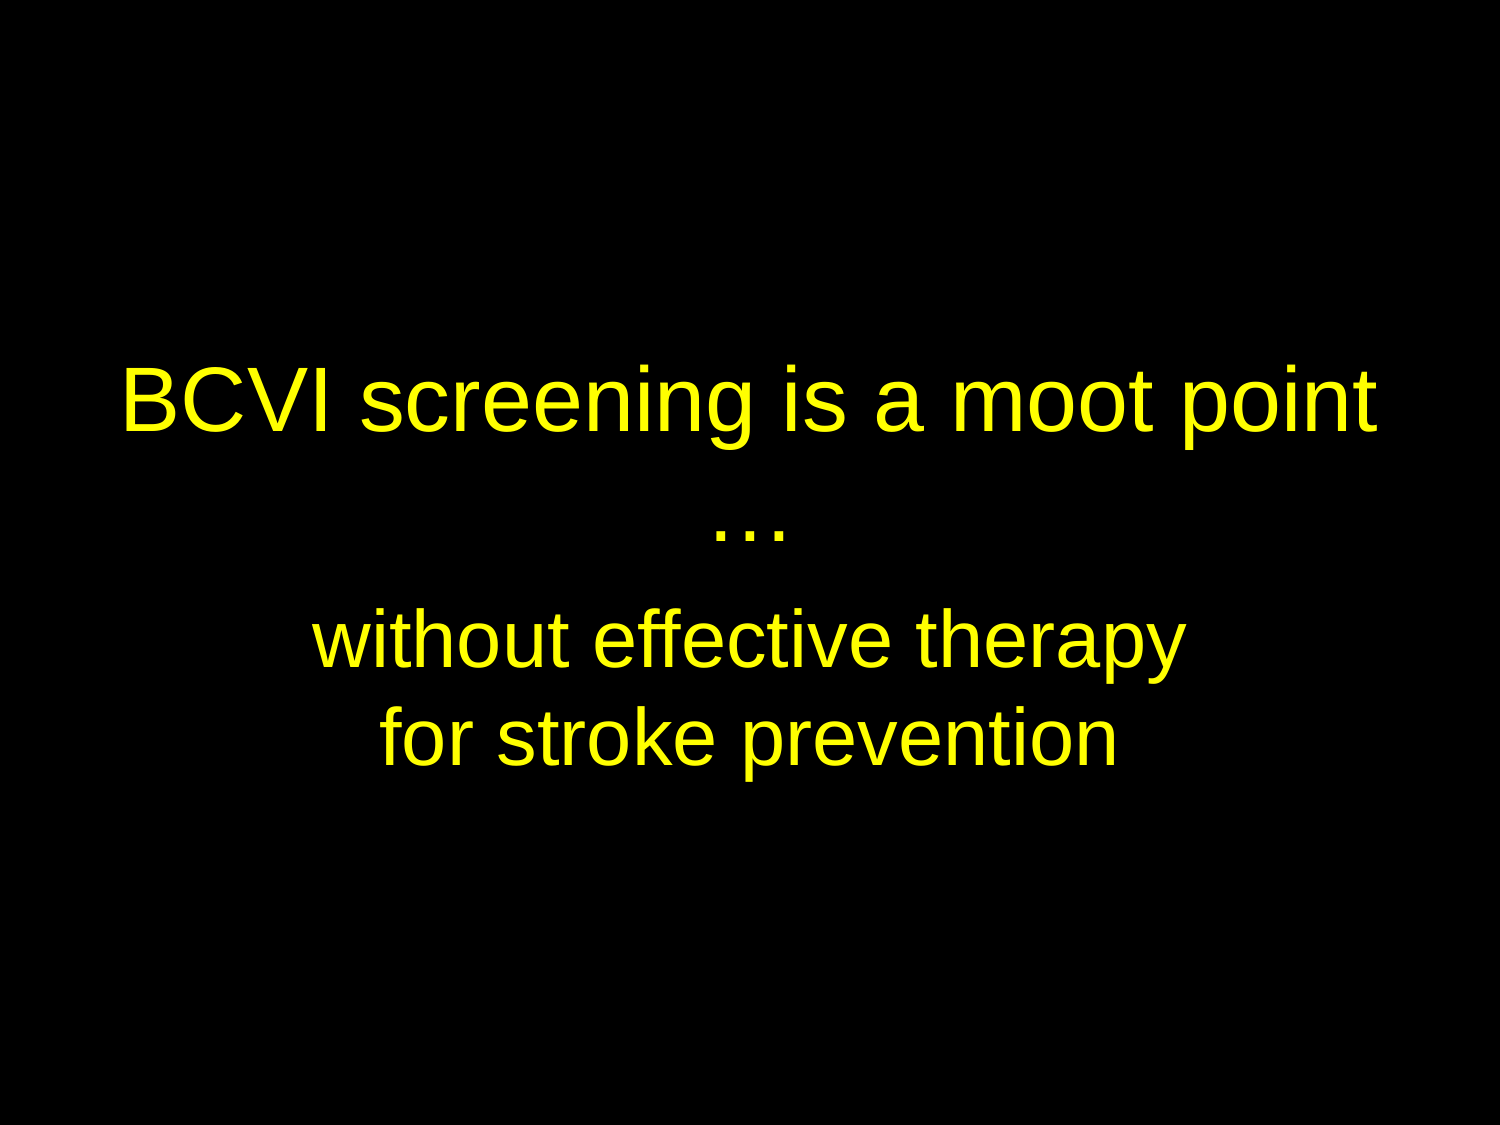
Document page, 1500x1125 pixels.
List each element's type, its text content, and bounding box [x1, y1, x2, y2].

title BCVI screening is a moot point … [74, 308, 1426, 591]
text_box without effective therapy for stroke prevention [74, 590, 1425, 778]
